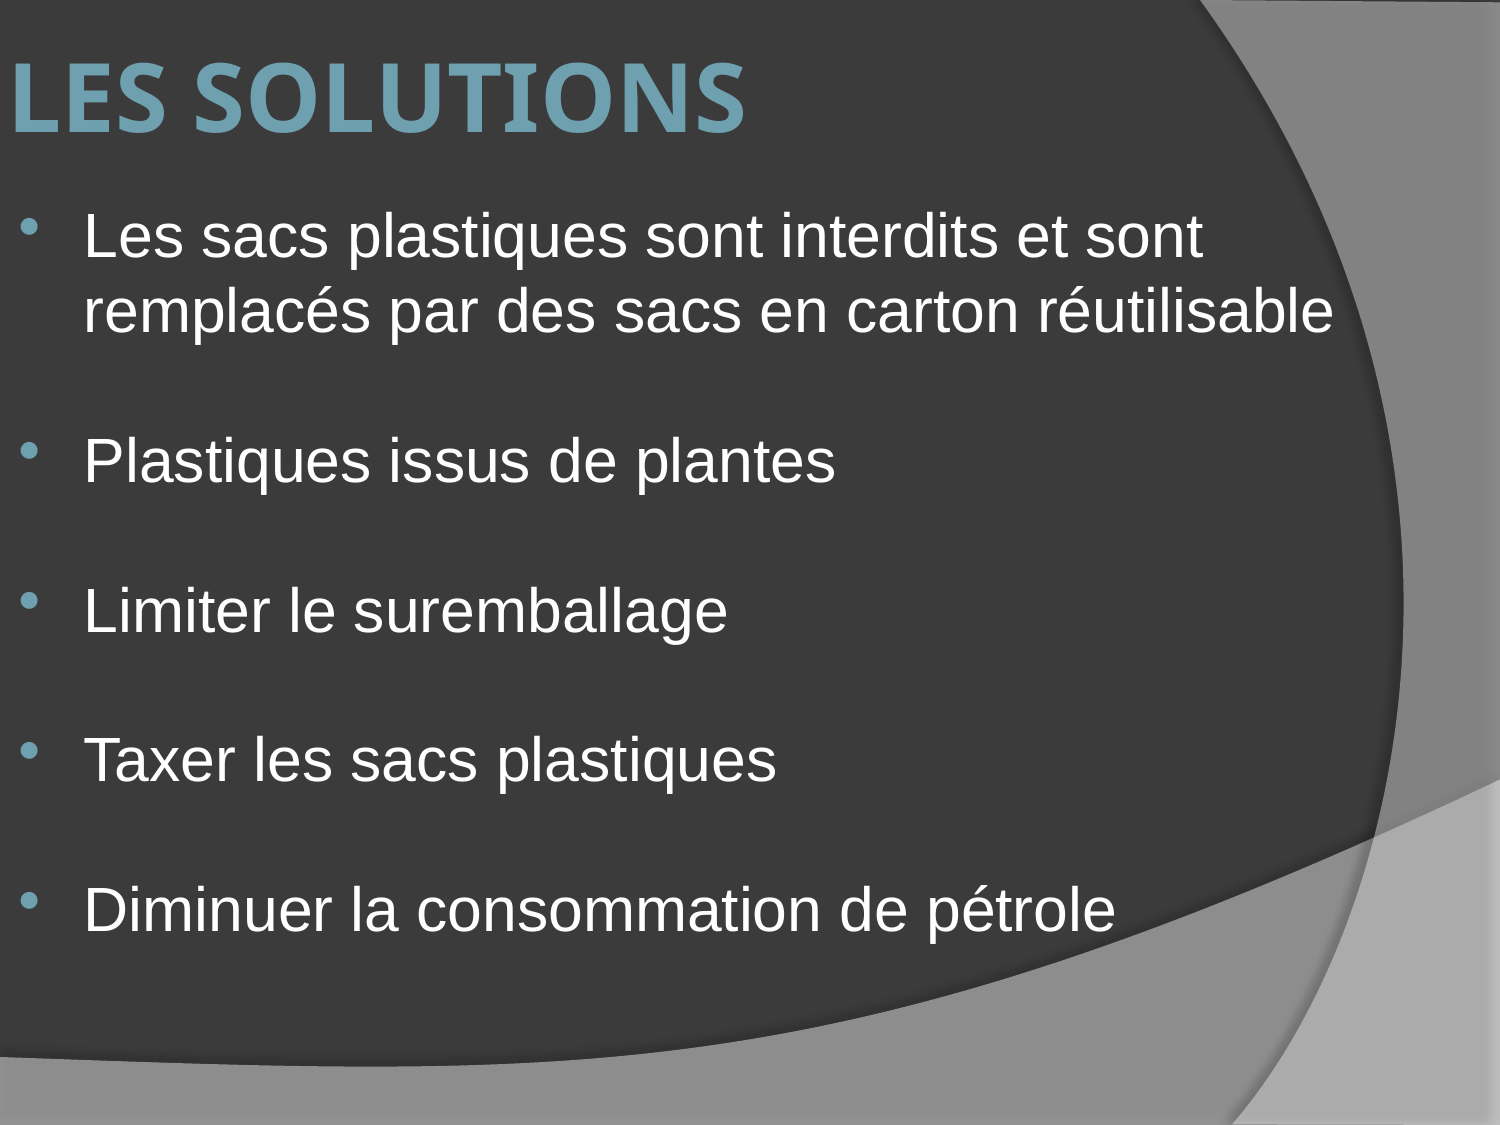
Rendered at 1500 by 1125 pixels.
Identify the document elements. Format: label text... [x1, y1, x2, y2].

text_box Les solutions [0, 0, 1500, 187]
text_box Les sacs plastiques sont interdits et sont remplacés par des sacs en carton réutilisable Plastiques issus de plantes Limiter le suremballage Taxer les sacs plastiques Diminuer la consommation de pétrole [0, 187, 1500, 1125]
